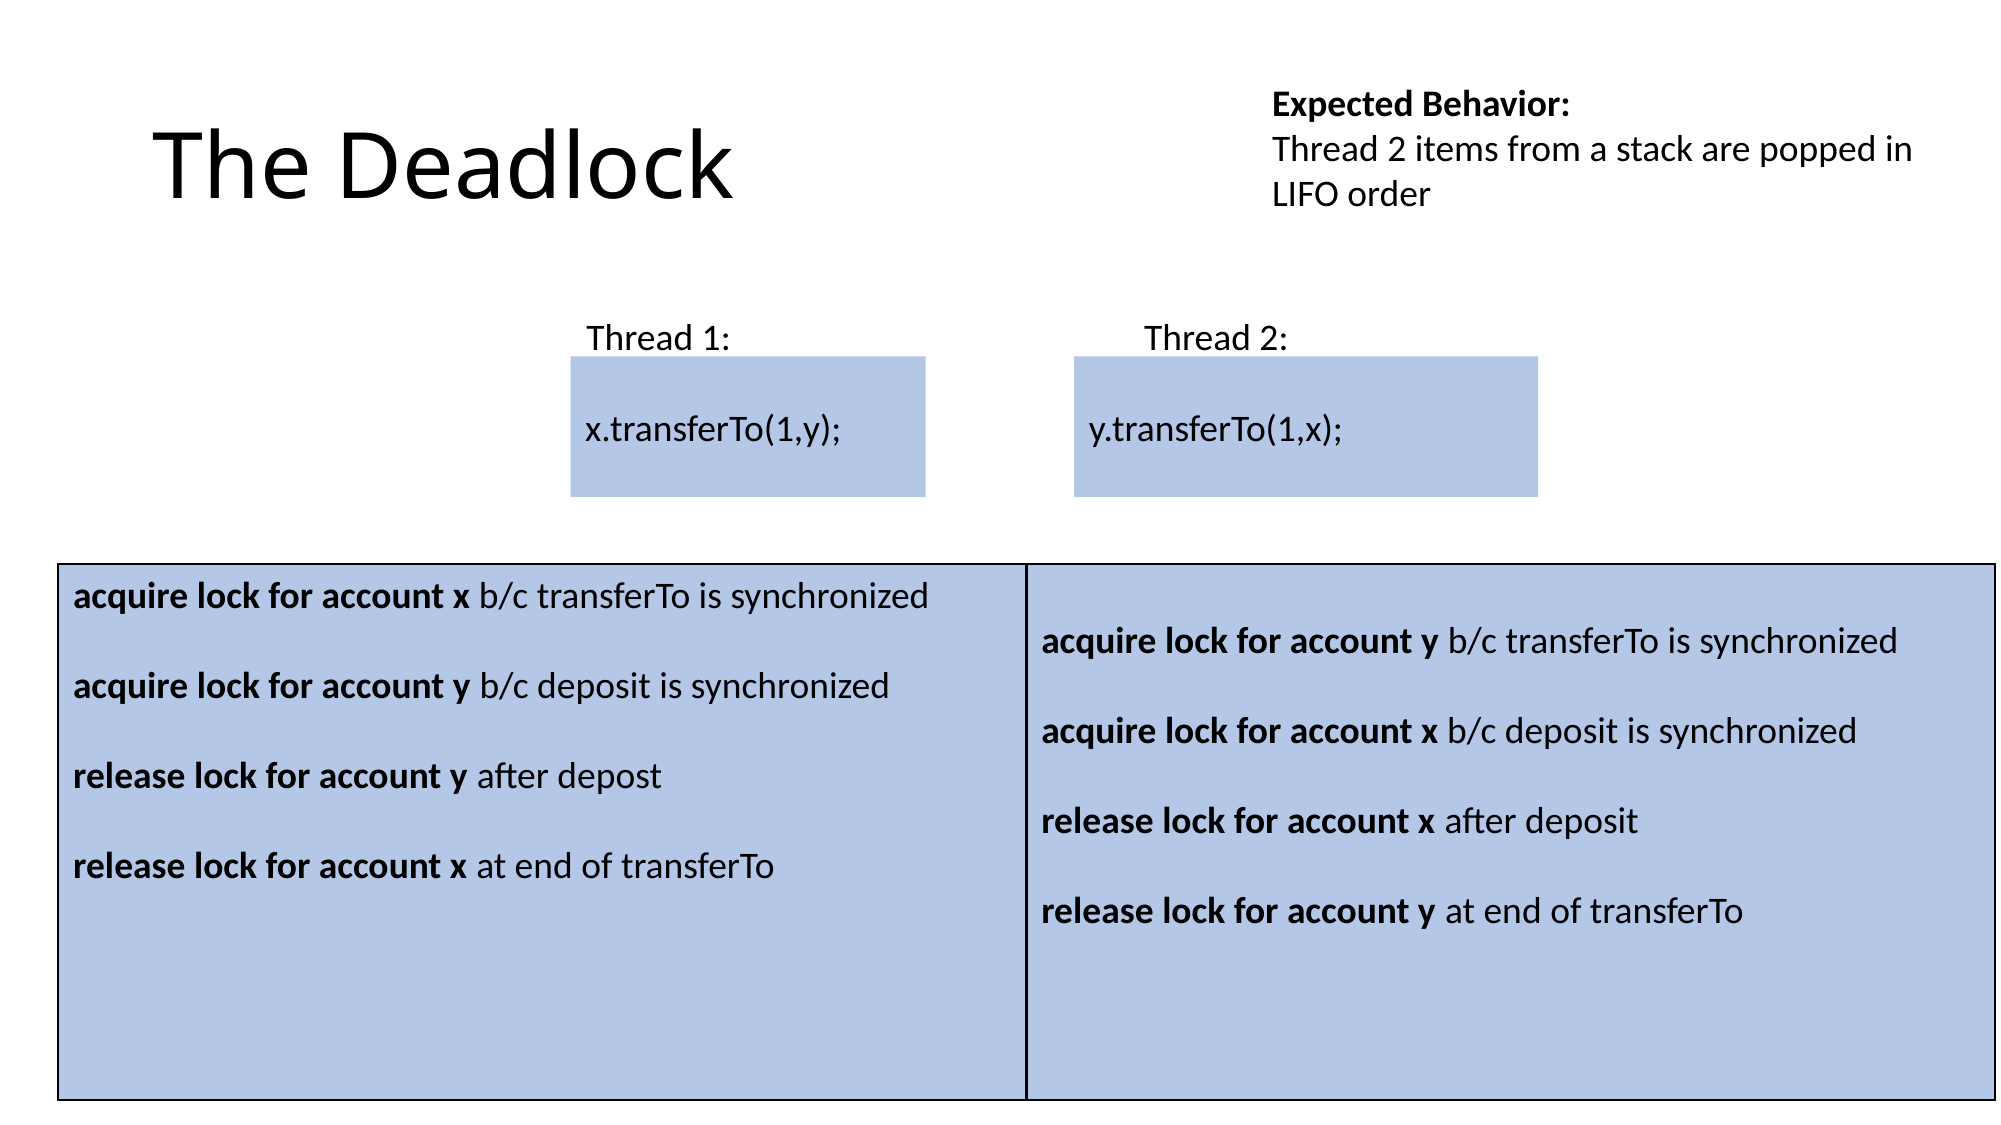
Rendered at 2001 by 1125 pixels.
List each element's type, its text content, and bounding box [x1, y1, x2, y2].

text_box y.transferTo(1,x); [1073, 355, 1539, 498]
text_box x.transferTo(1,y); [569, 355, 927, 498]
title The Deadlock [137, 59, 1863, 278]
text_box acquire lock for account x b/c transferTo is synchronized acquire lock for account y b/c deposit is synchronized release lock for account y after depost release lock for account x at end of transferTo [57, 563, 1026, 1101]
text_box Thread 1: [571, 305, 746, 366]
text_box Thread 2: [1129, 305, 1304, 366]
text_box Expected Behavior: Thread 2 items from a stack are popped in LIFO order [1257, 71, 2000, 222]
text_box acquire lock for account y b/c transferTo is synchronized acquire lock for account x b/c deposit is synchronized release lock for account x after deposit release lock for account y at end of transferTo [1026, 563, 1996, 1101]
